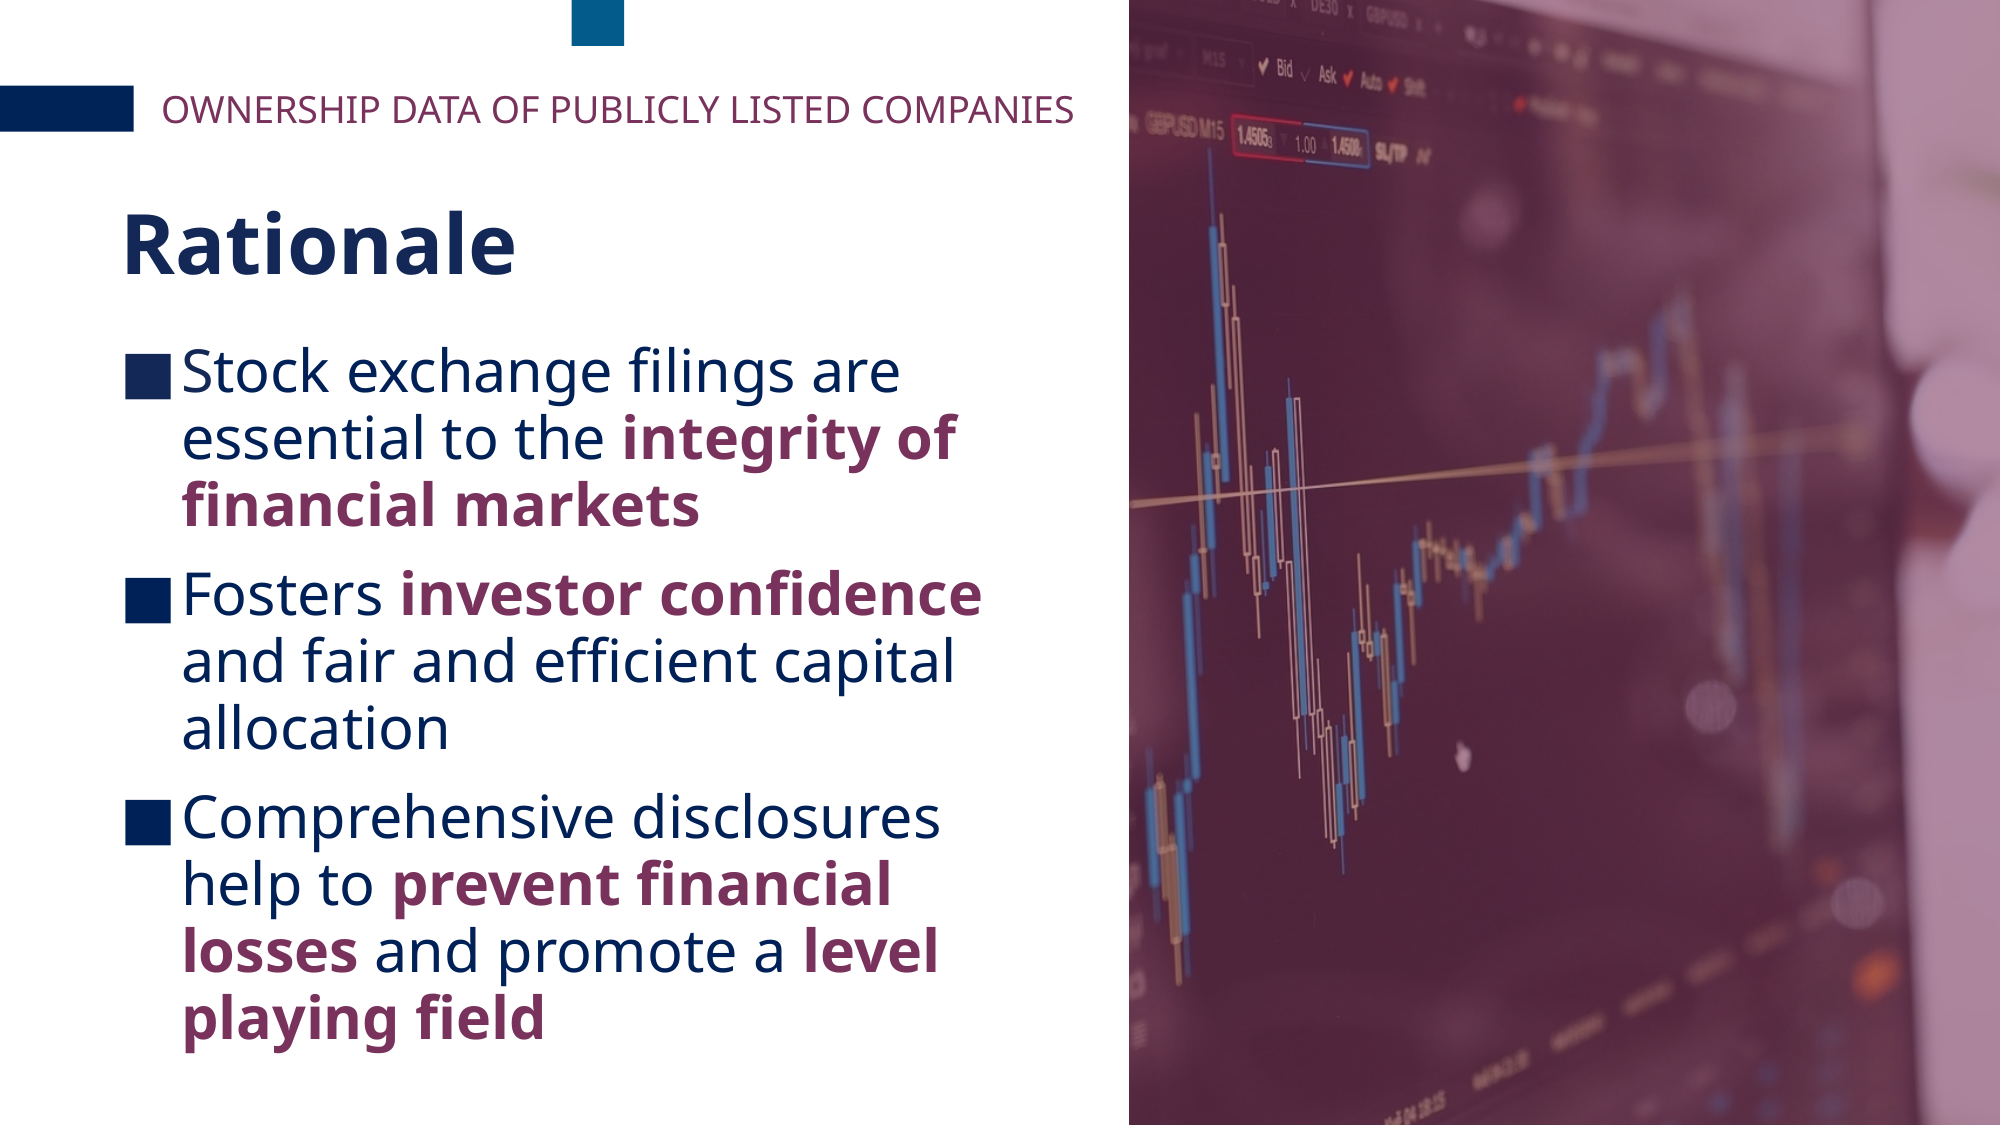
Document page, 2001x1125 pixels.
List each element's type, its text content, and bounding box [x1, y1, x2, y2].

title Rationale [105, 196, 1126, 307]
list Stock exchange filings are essential to the integrity of financial markets Fosters investor confidence and fair and efficient capital allocation Comprehensive disclosures help to prevent financial losses and promote a level playing field [105, 331, 1042, 1067]
list OWNERSHIP DATA OF PUBLICLY LISTED COMPANIES [145, 82, 1126, 150]
picture [1129, 0, 2000, 1125]
